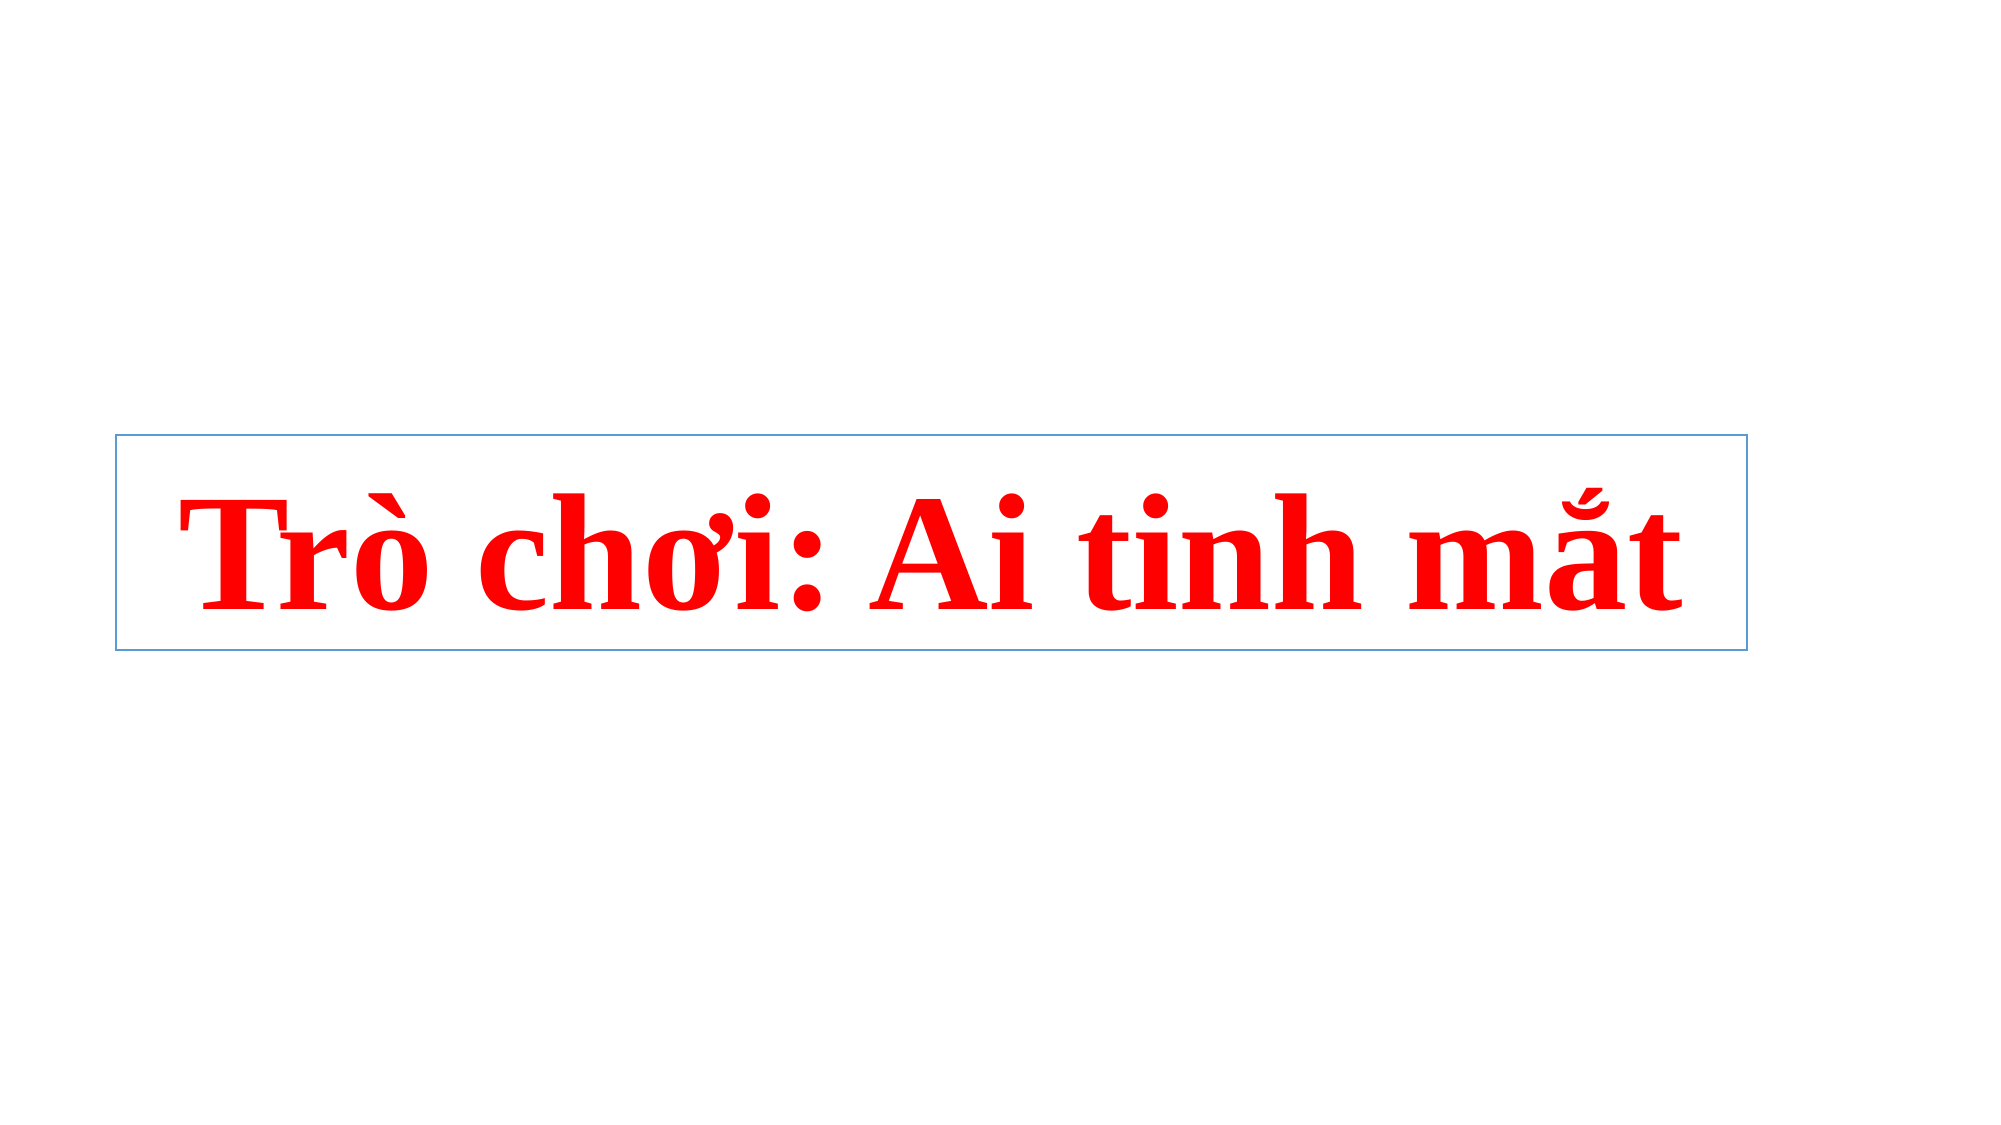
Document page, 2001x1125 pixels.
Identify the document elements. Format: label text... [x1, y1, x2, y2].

text_box Trò chơi: Ai tinh mắt [115, 434, 1748, 651]
